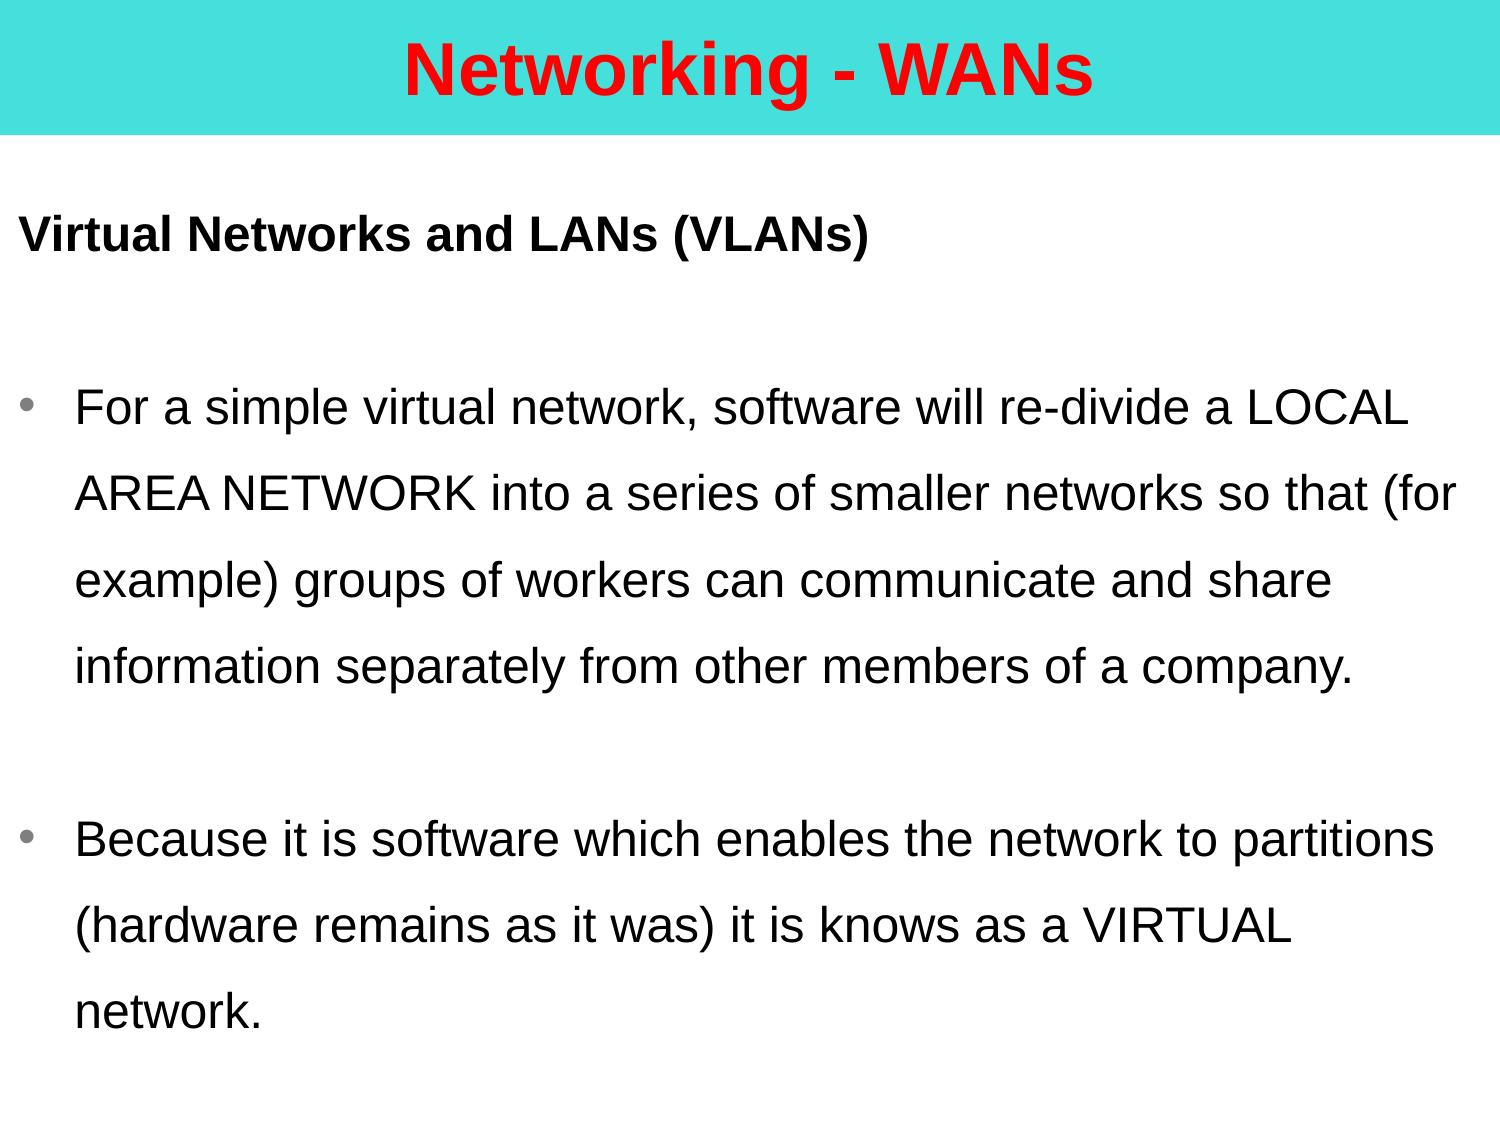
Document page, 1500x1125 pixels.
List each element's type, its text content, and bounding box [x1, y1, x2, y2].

list Virtual Networks and LANs (VLANs) For a simple virtual network, software will re-divide a LOCAL AREA NETWORK into a series of smaller networks so that (for example) groups of workers can communicate and share information separately from other members of a company. Because it is software which enables the network to partitions (hardware remains as it was) it is knows as a VIRTUAL network. [16, 173, 1495, 1078]
text_box Networking - WANs [0, 0, 1500, 137]
